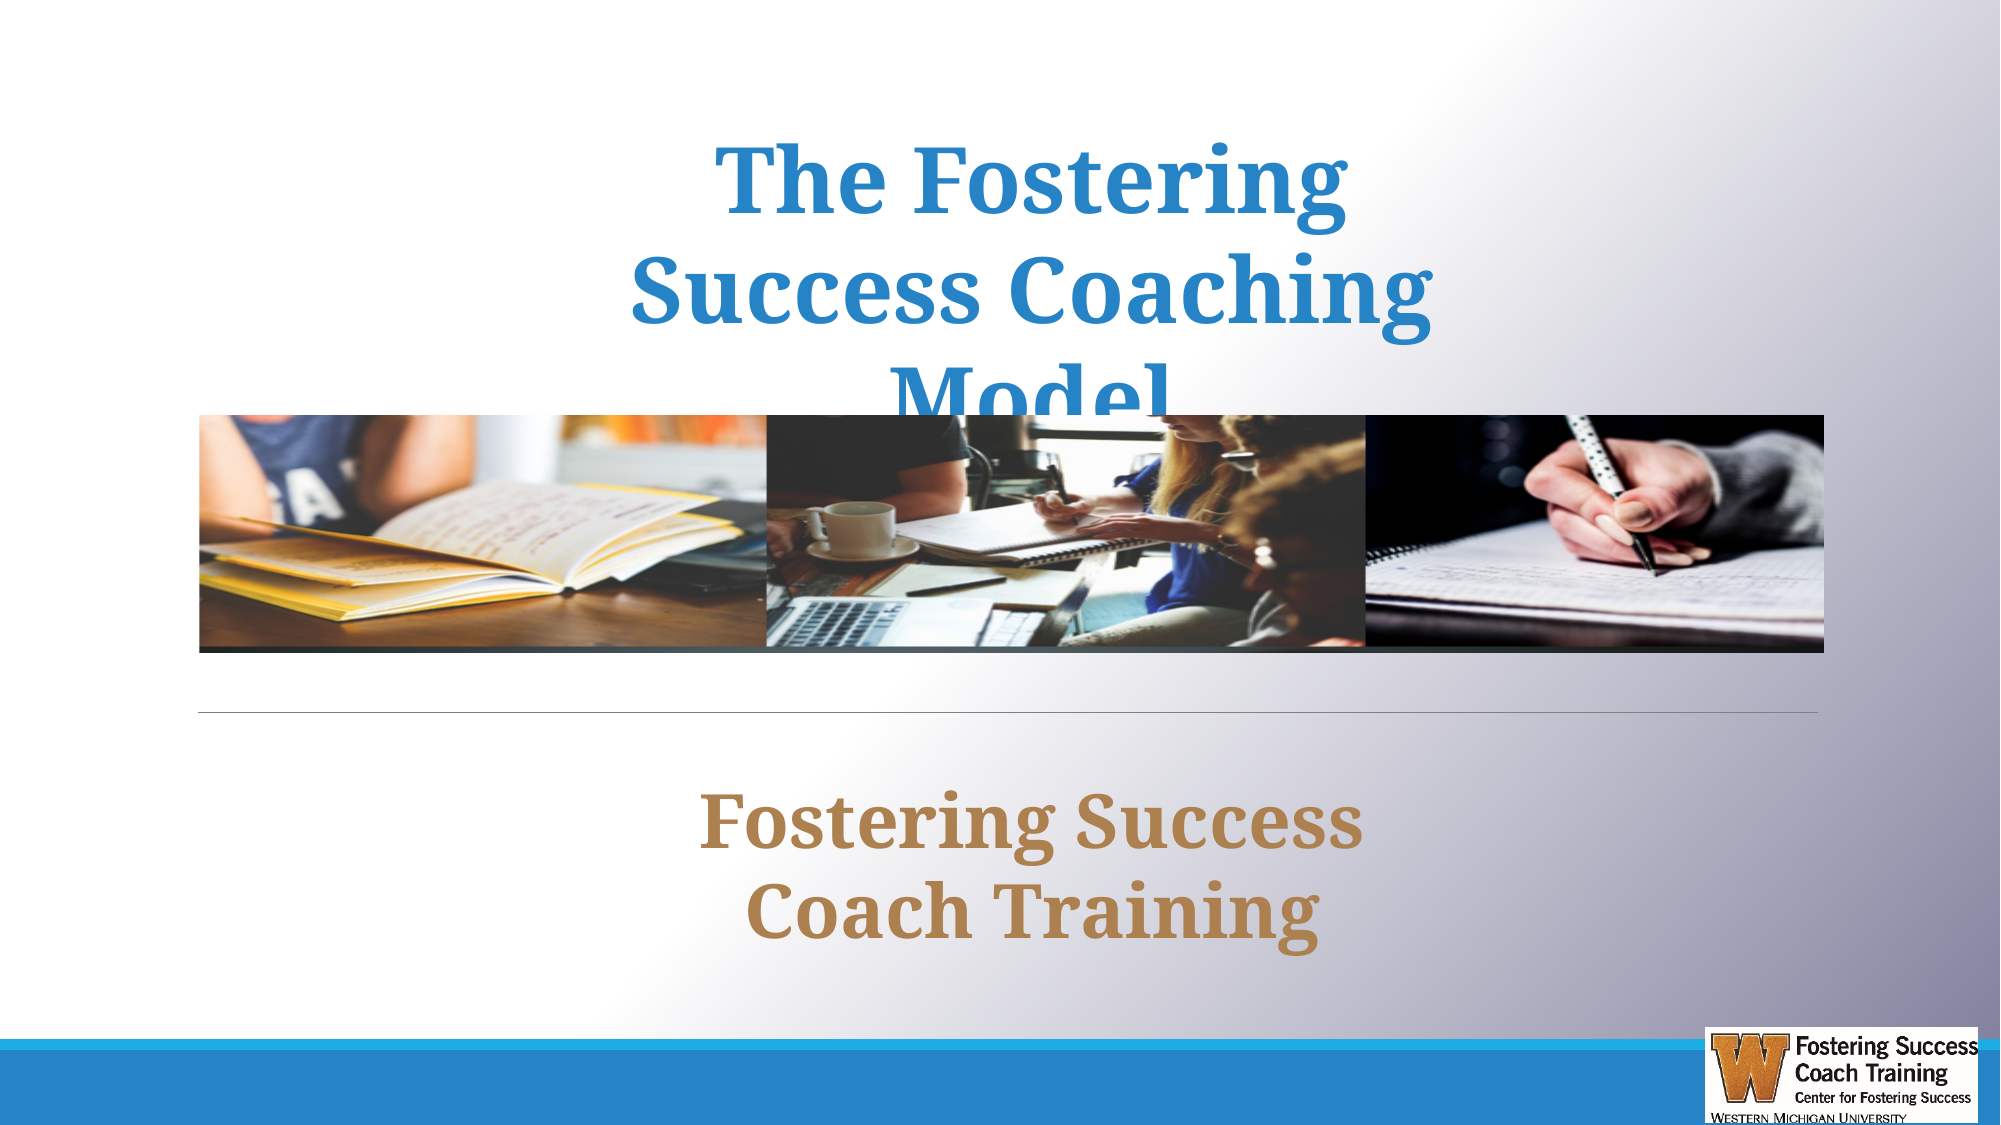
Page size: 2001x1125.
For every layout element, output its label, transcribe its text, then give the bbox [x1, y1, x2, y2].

picture [1705, 1026, 1979, 1124]
text_box Fostering Success Coach Training [634, 664, 1431, 961]
text_box The Fostering Success Coaching Model [515, 664, 1550, 999]
picture [198, 414, 1825, 654]
text_box The Fostering Success Coaching Model [515, 114, 1550, 412]
